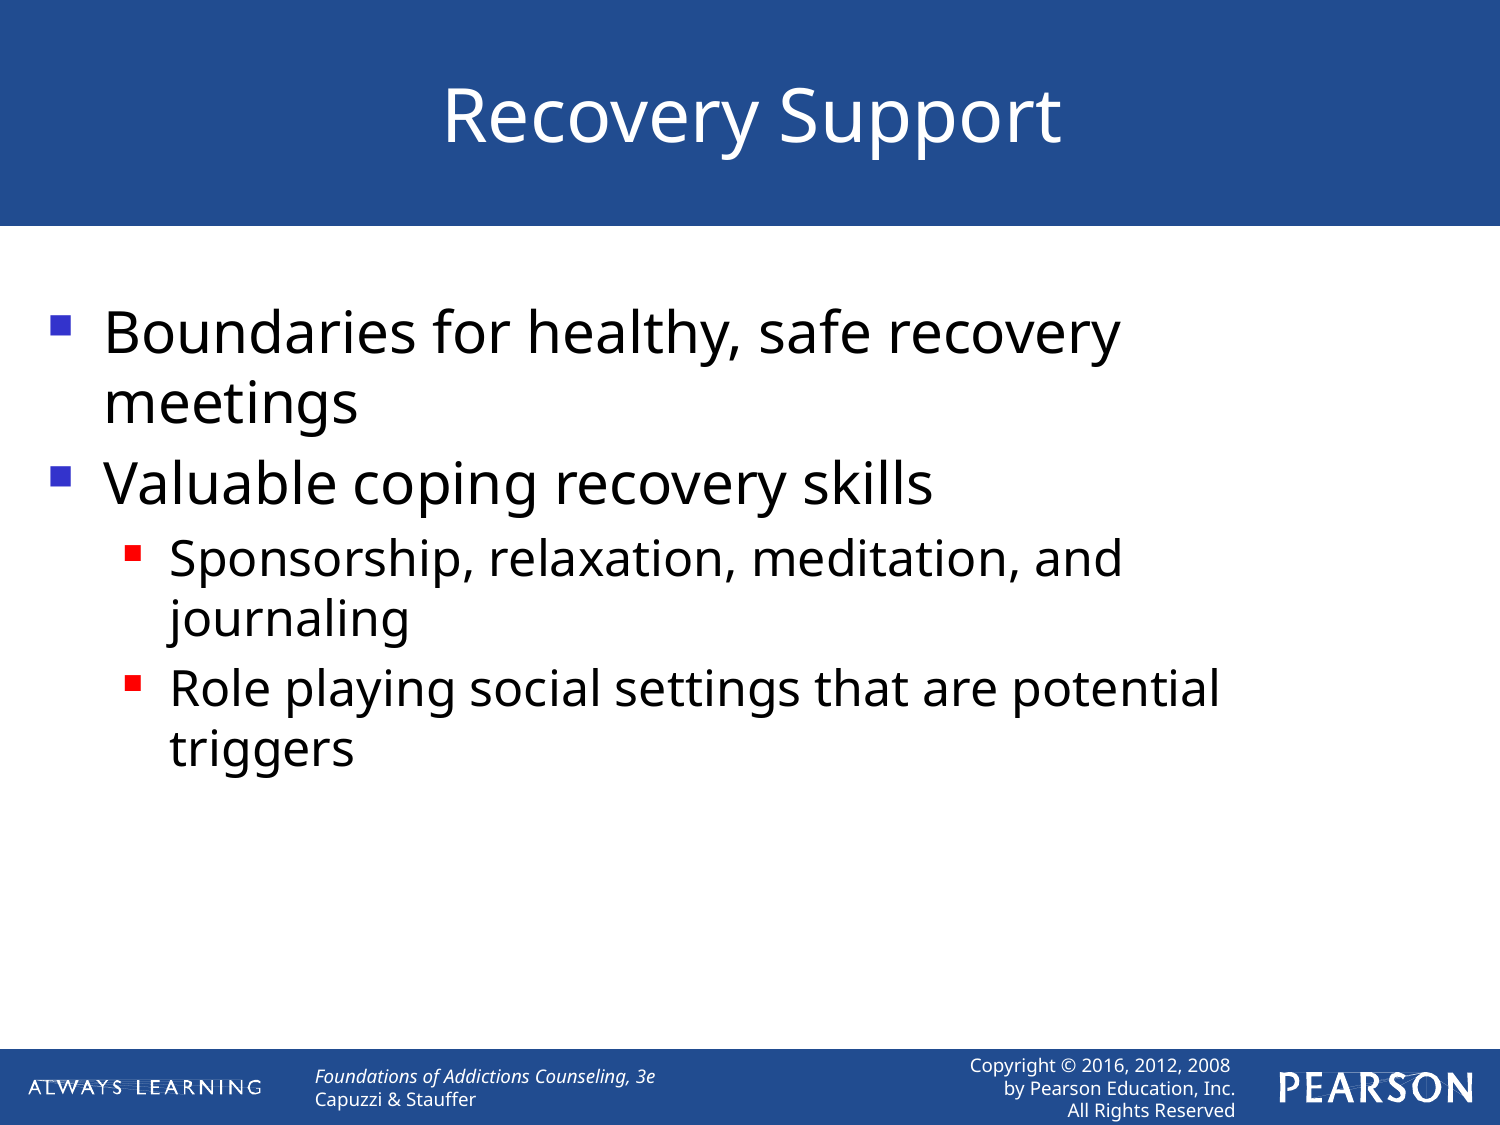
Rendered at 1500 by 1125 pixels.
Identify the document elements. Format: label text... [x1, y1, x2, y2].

picture [0, 1049, 290, 1125]
text_box Boundaries for healthy, safe recovery meetings Valuable coping recovery skills Sponsorship, relaxation, meditation, and journaling Role playing social settings that are potential triggers [32, 287, 1371, 875]
picture [1249, 1049, 1500, 1125]
text_box Foundations of Addictions Counseling, 3e Capuzzi & Stauffer [299, 1049, 737, 1125]
title Recovery Support [0, 0, 1500, 226]
text_box [290, 1049, 299, 1125]
text_box Copyright © 2016, 2012, 2008 by Pearson Education, Inc. All Rights Reserved [737, 1049, 1248, 1125]
